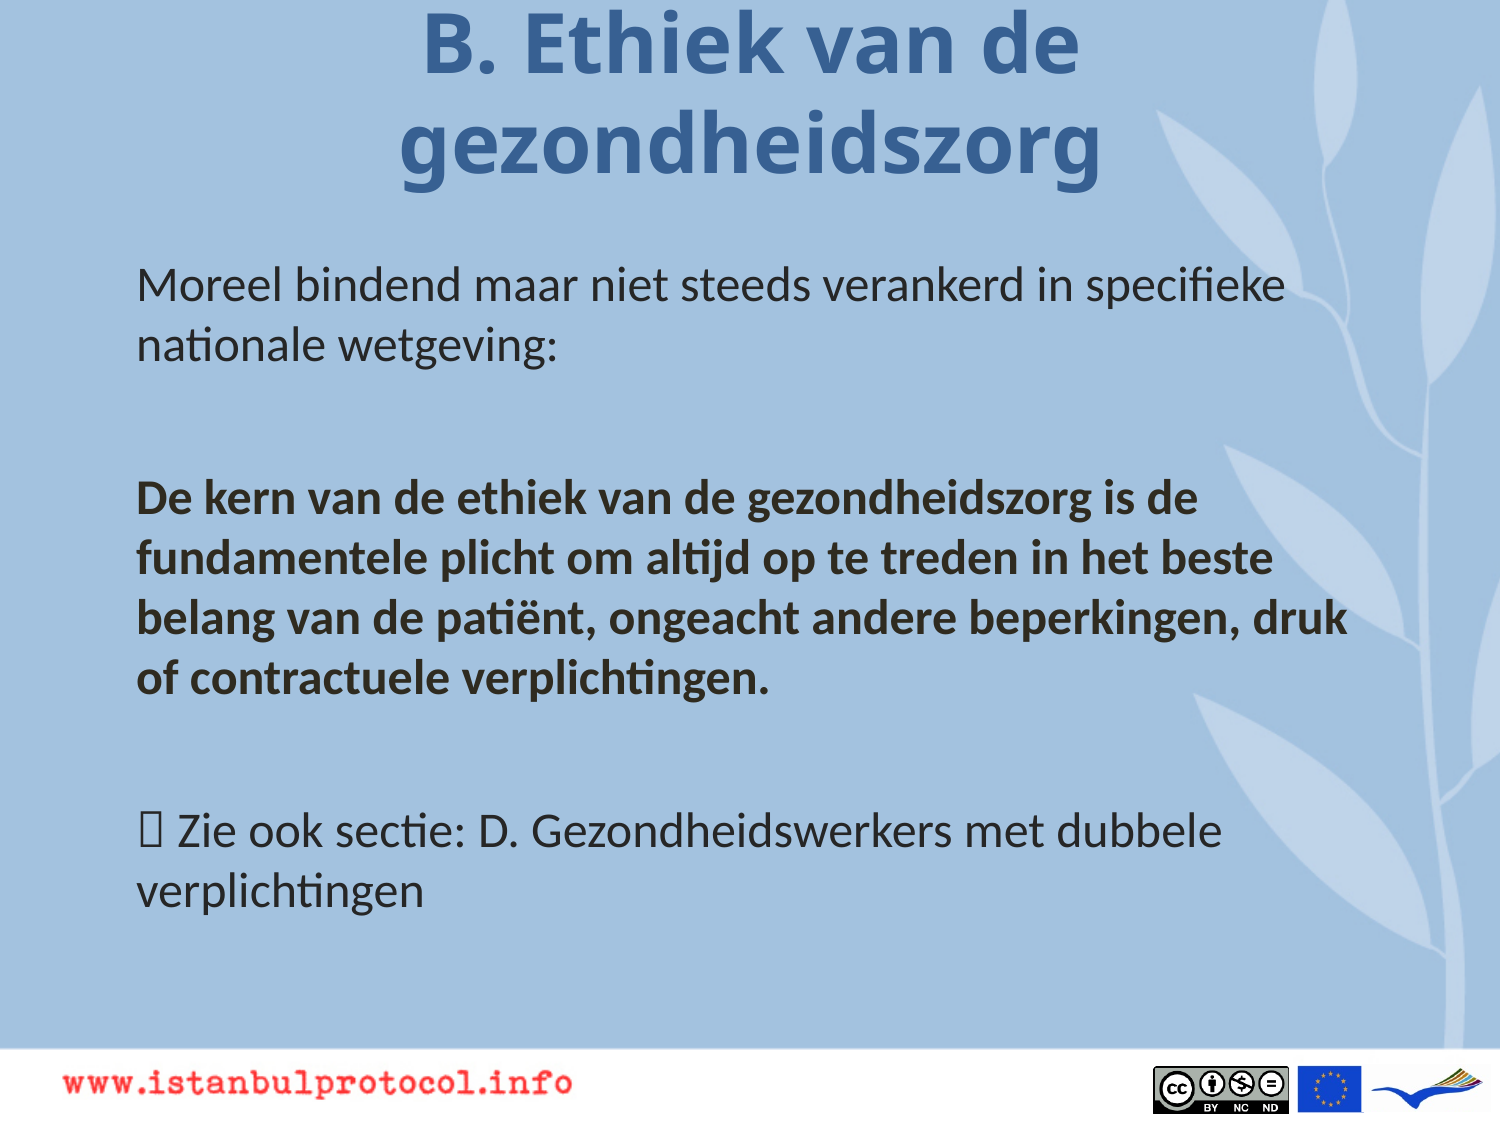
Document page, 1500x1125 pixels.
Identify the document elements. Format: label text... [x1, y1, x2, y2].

title B. Ethiek van de gezondheidszorg [76, 0, 1427, 198]
list Moreel bindend maar niet steeds verankerd in specifieke nationale wetgeving: De kern van de ethiek van de gezondheidszorg is de fundamentele plicht om altijd op te treden in het beste belang van de patiënt, ongeacht andere beperkingen, druk of contractuele verplichtingen.  Zie ook sectie: D. Gezondheidswerkers met dubbele verplichtingen [64, 243, 1415, 1064]
picture [0, 0, 1500, 1125]
